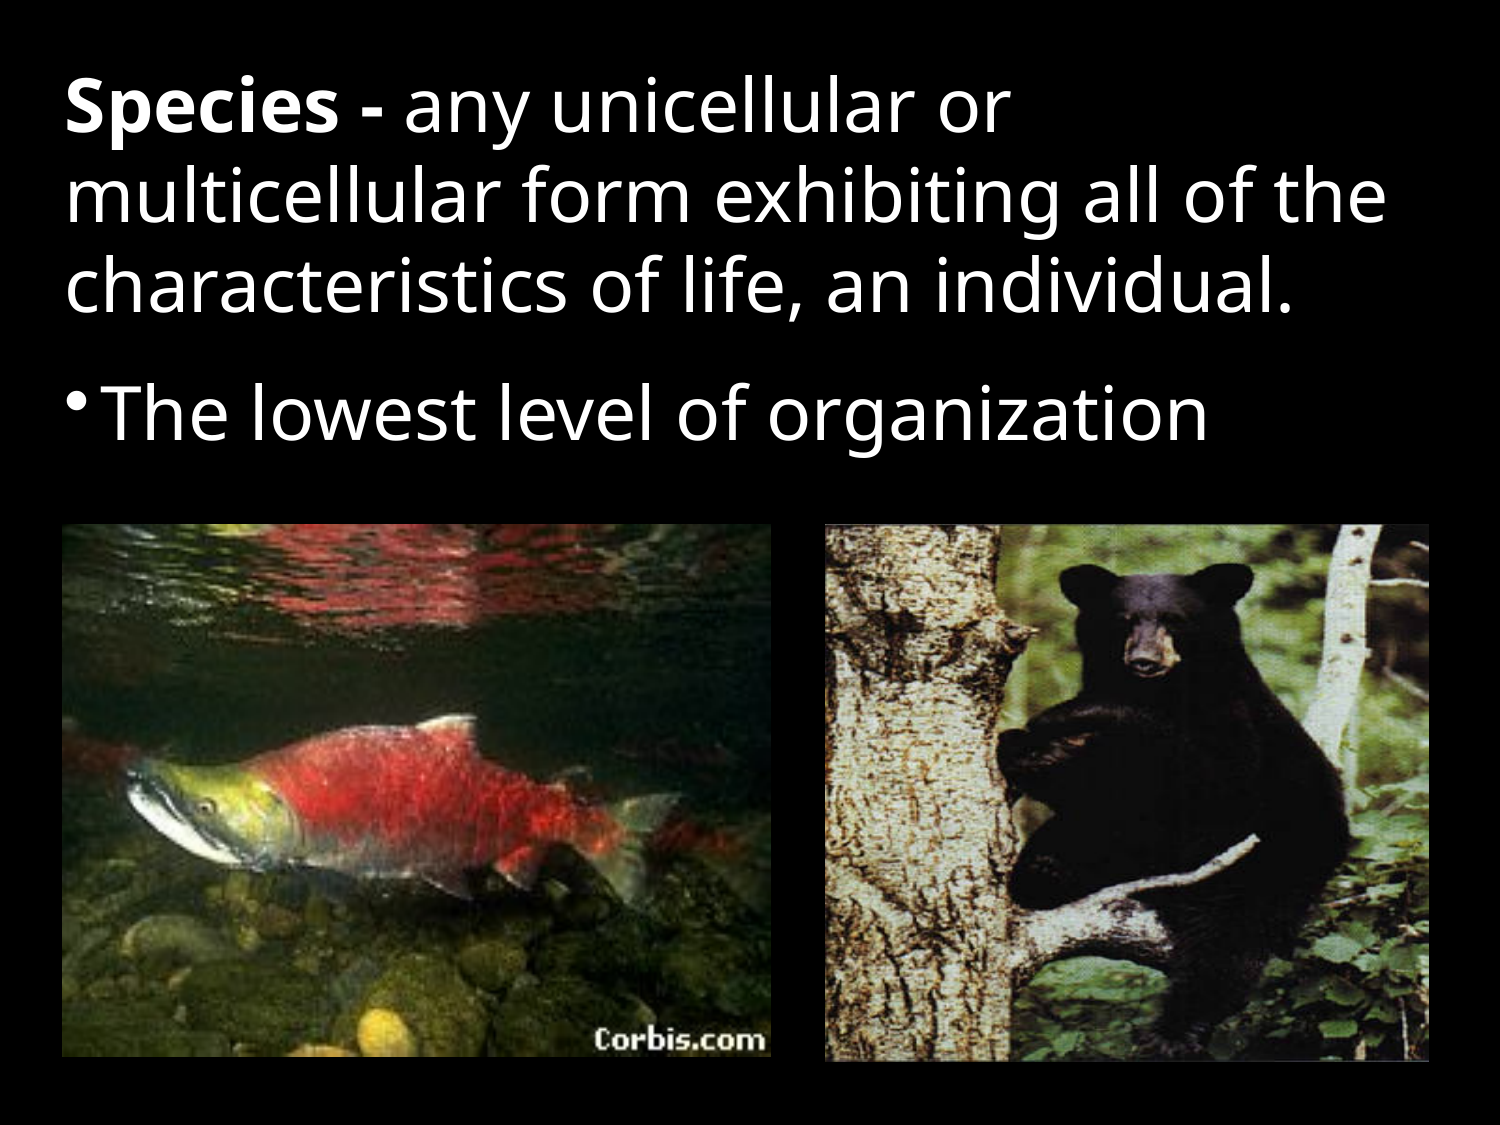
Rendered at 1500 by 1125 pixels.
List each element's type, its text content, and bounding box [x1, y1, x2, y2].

picture [824, 524, 1429, 1062]
picture [62, 524, 771, 1057]
text_box Species - any unicellular or multicellular form exhibiting all of the characteristics of life, an individual. The lowest level of organization [50, 50, 1438, 463]
